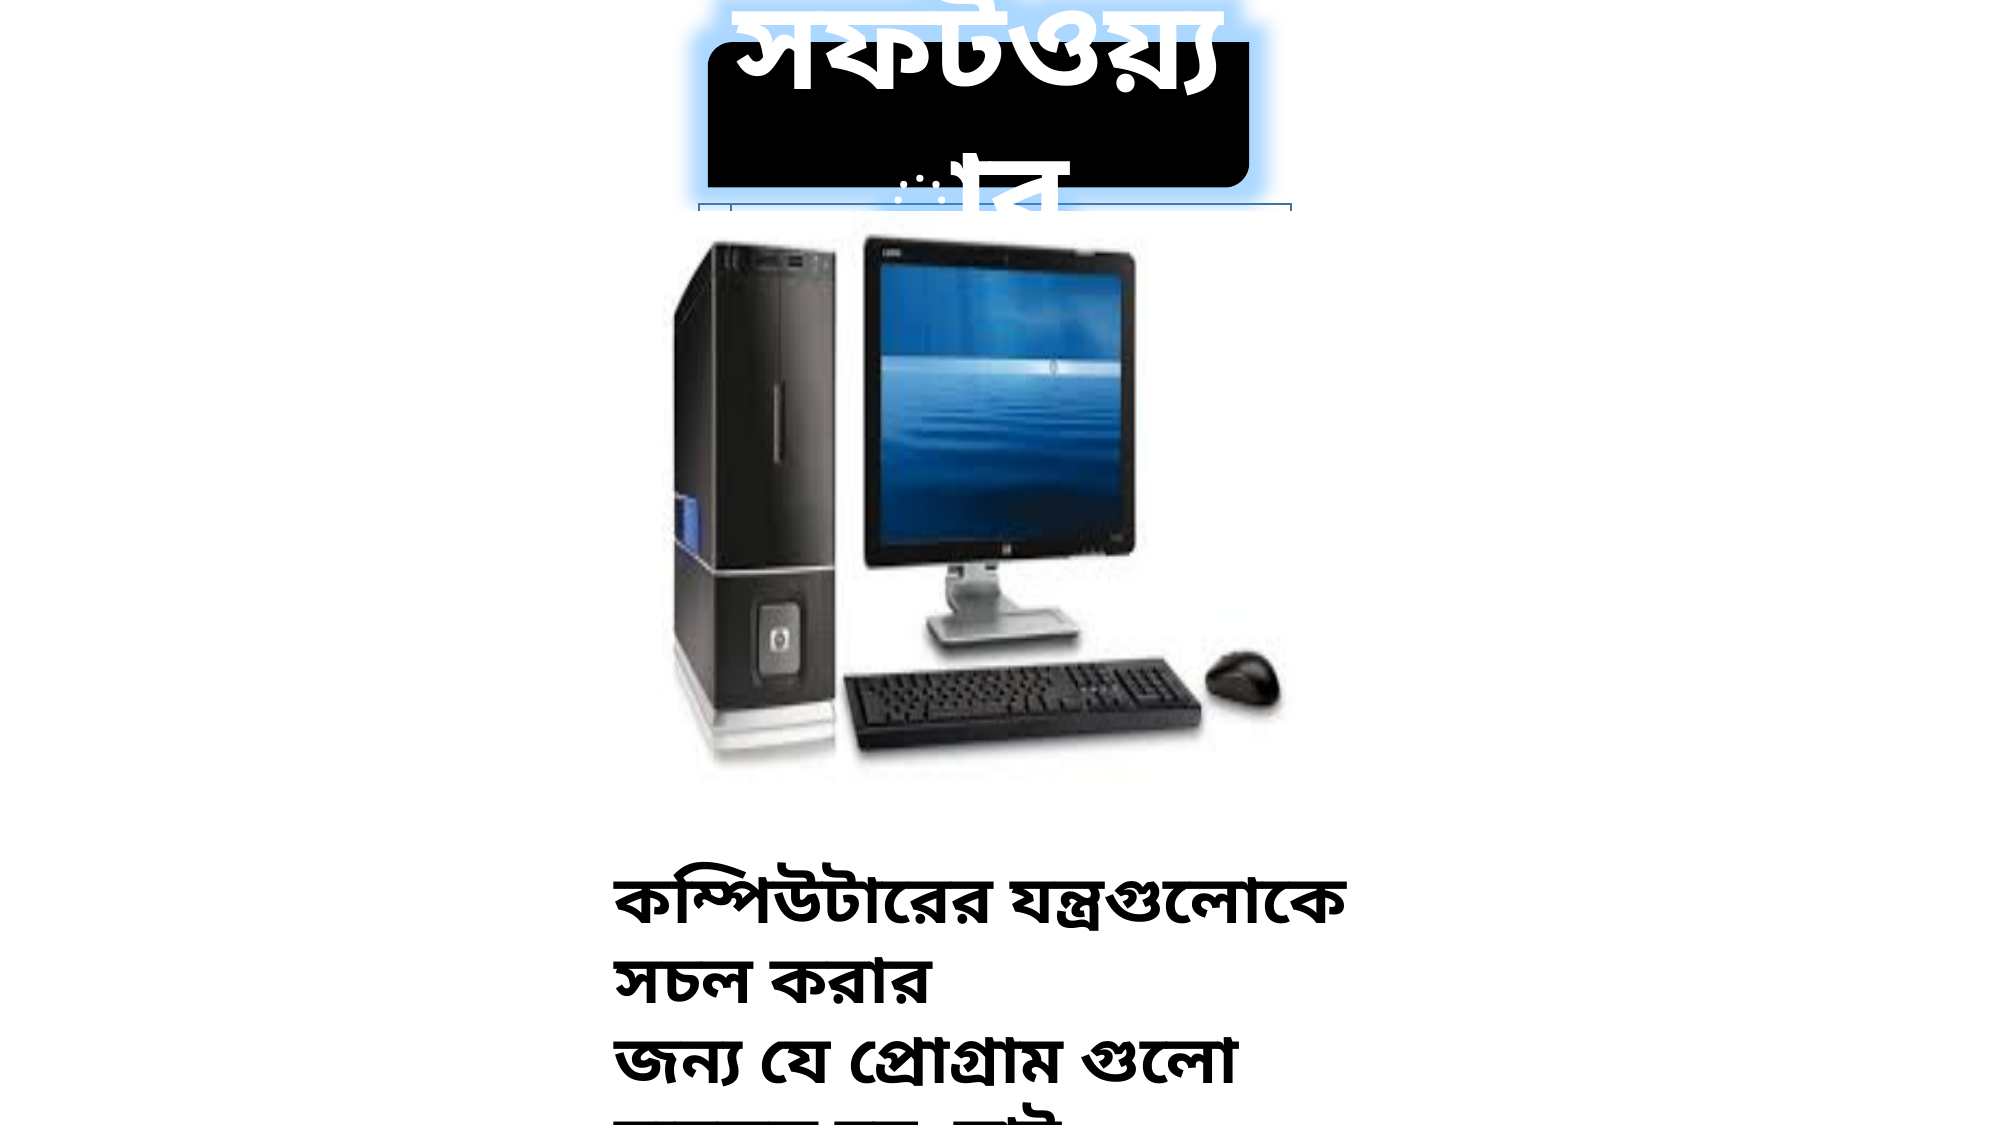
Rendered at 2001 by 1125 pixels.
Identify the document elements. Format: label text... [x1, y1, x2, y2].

text_box [730, 203, 1292, 210]
text_box কম্পিউটারের যন্ত্রগুলোকে সচল করার জন্য যে প্রোগ্রাম গুলো ব্যবহৃত হয়, তাই সফটওয়্যার। [599, 849, 1422, 1125]
text_box [661, 210, 1296, 828]
text_box সফটওয়্যার [706, 41, 1251, 189]
text_box [698, 203, 730, 210]
